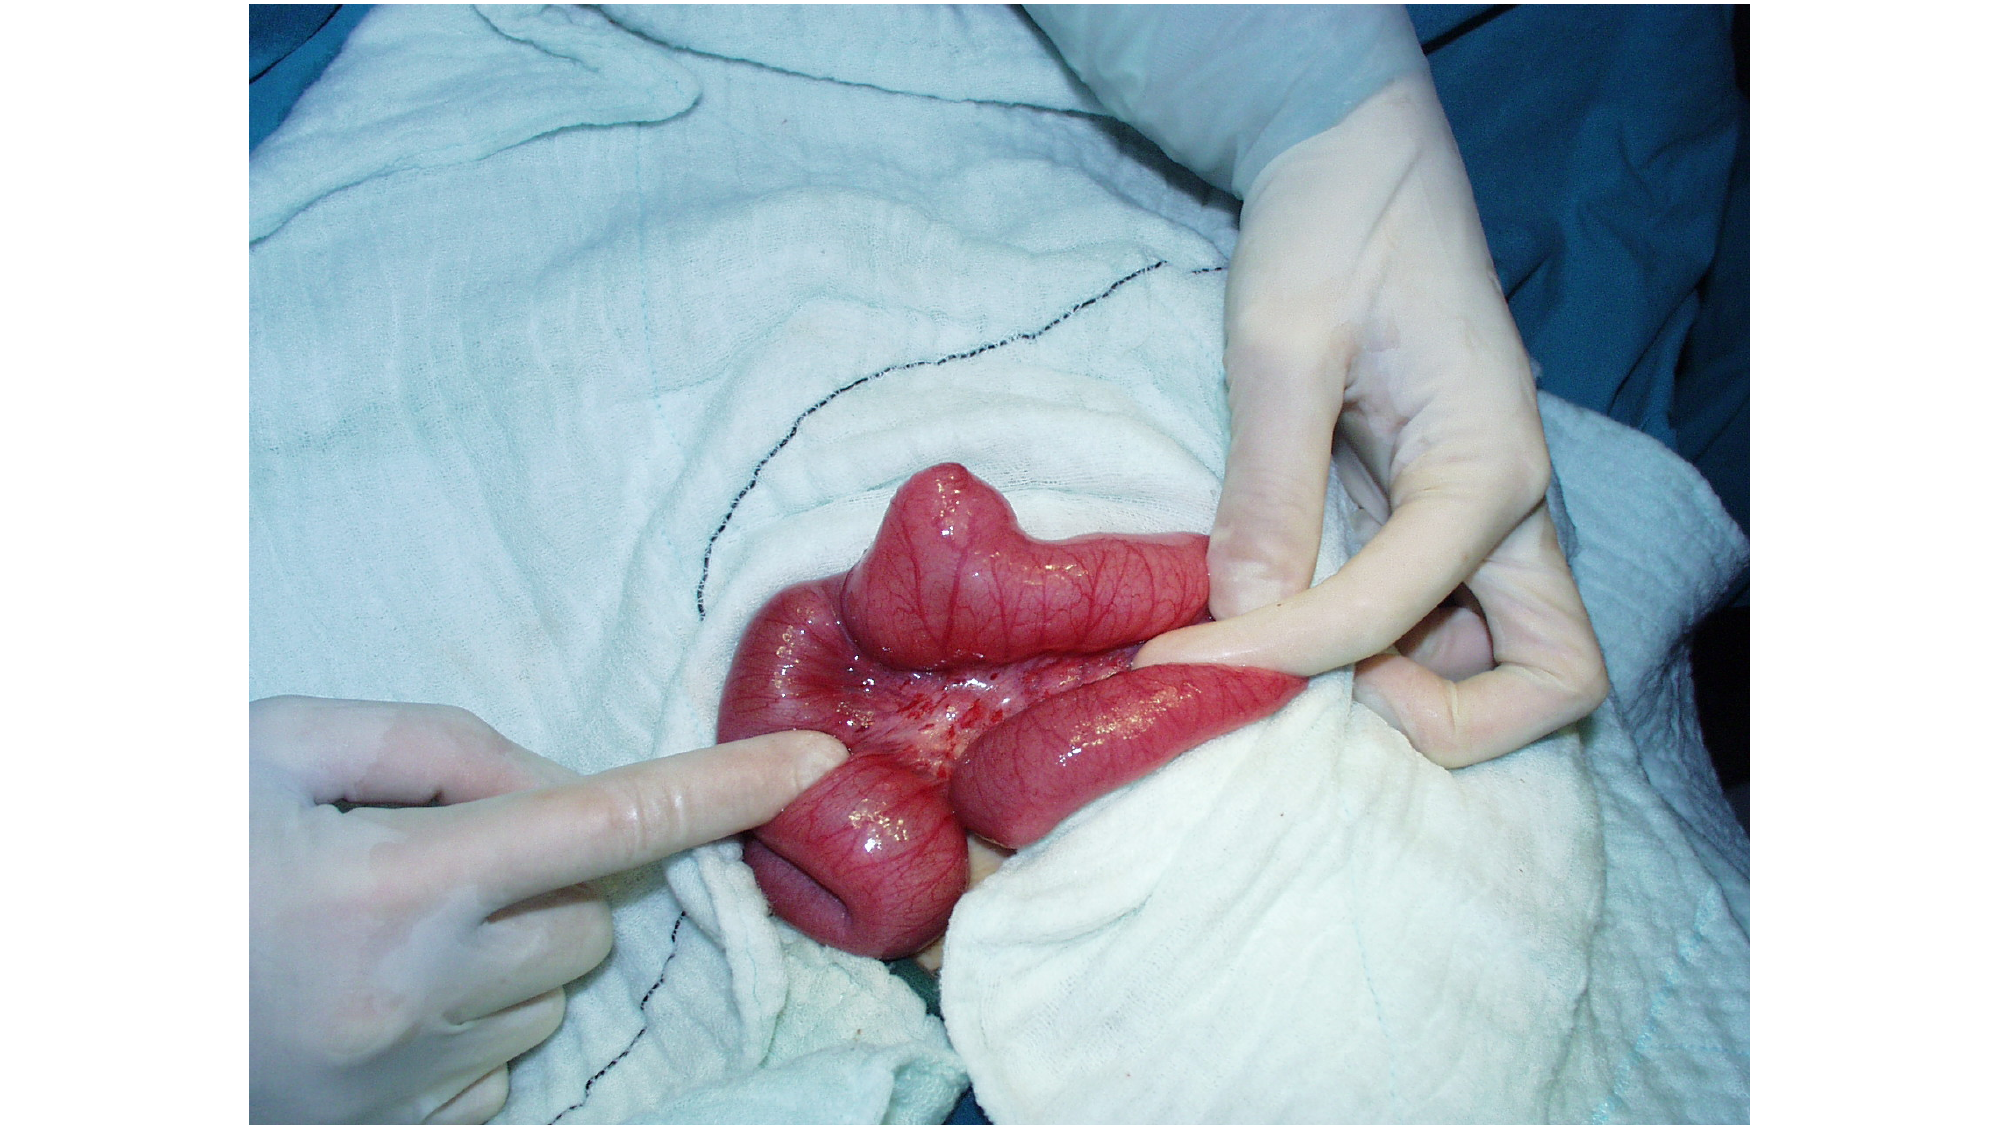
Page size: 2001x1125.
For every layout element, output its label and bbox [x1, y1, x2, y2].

picture [249, 4, 1750, 1125]
